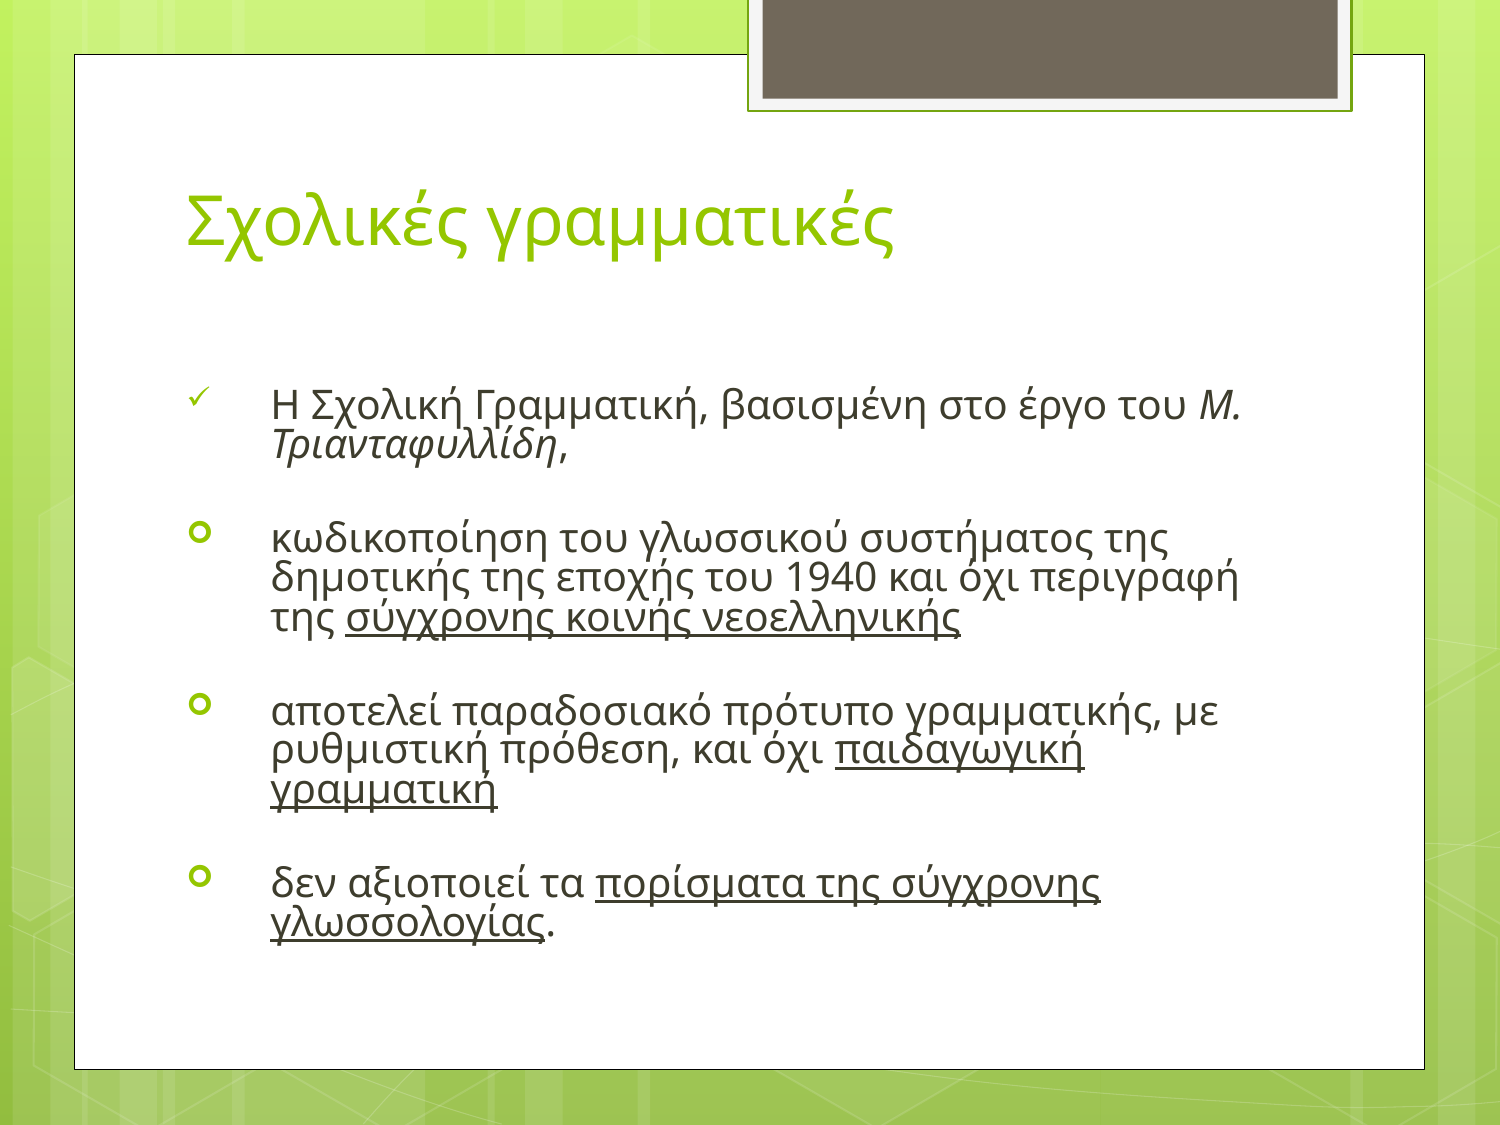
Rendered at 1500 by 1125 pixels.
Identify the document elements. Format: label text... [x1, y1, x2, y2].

list Η Σχολική Γραμματική, βασισμένη στο έργο του Μ. Τριανταφυλλίδη, κωδικοποίηση του γλωσσικού συστήματος της δημοτικής της εποχής του 1940 και όχι περιγραφή της σύγχρονης κοινής νεοελληνικής αποτελεί παραδοσιακό πρότυπο γραμματικής, με ρυθμιστική πρόθεση, και όχι παιδαγωγική γραμματική δεν αξιοποιεί τα πορίσματα της σύγχρονης γλωσσολογίας. [171, 381, 1283, 957]
title Σχολικές γραμματικές [171, 168, 1324, 268]
